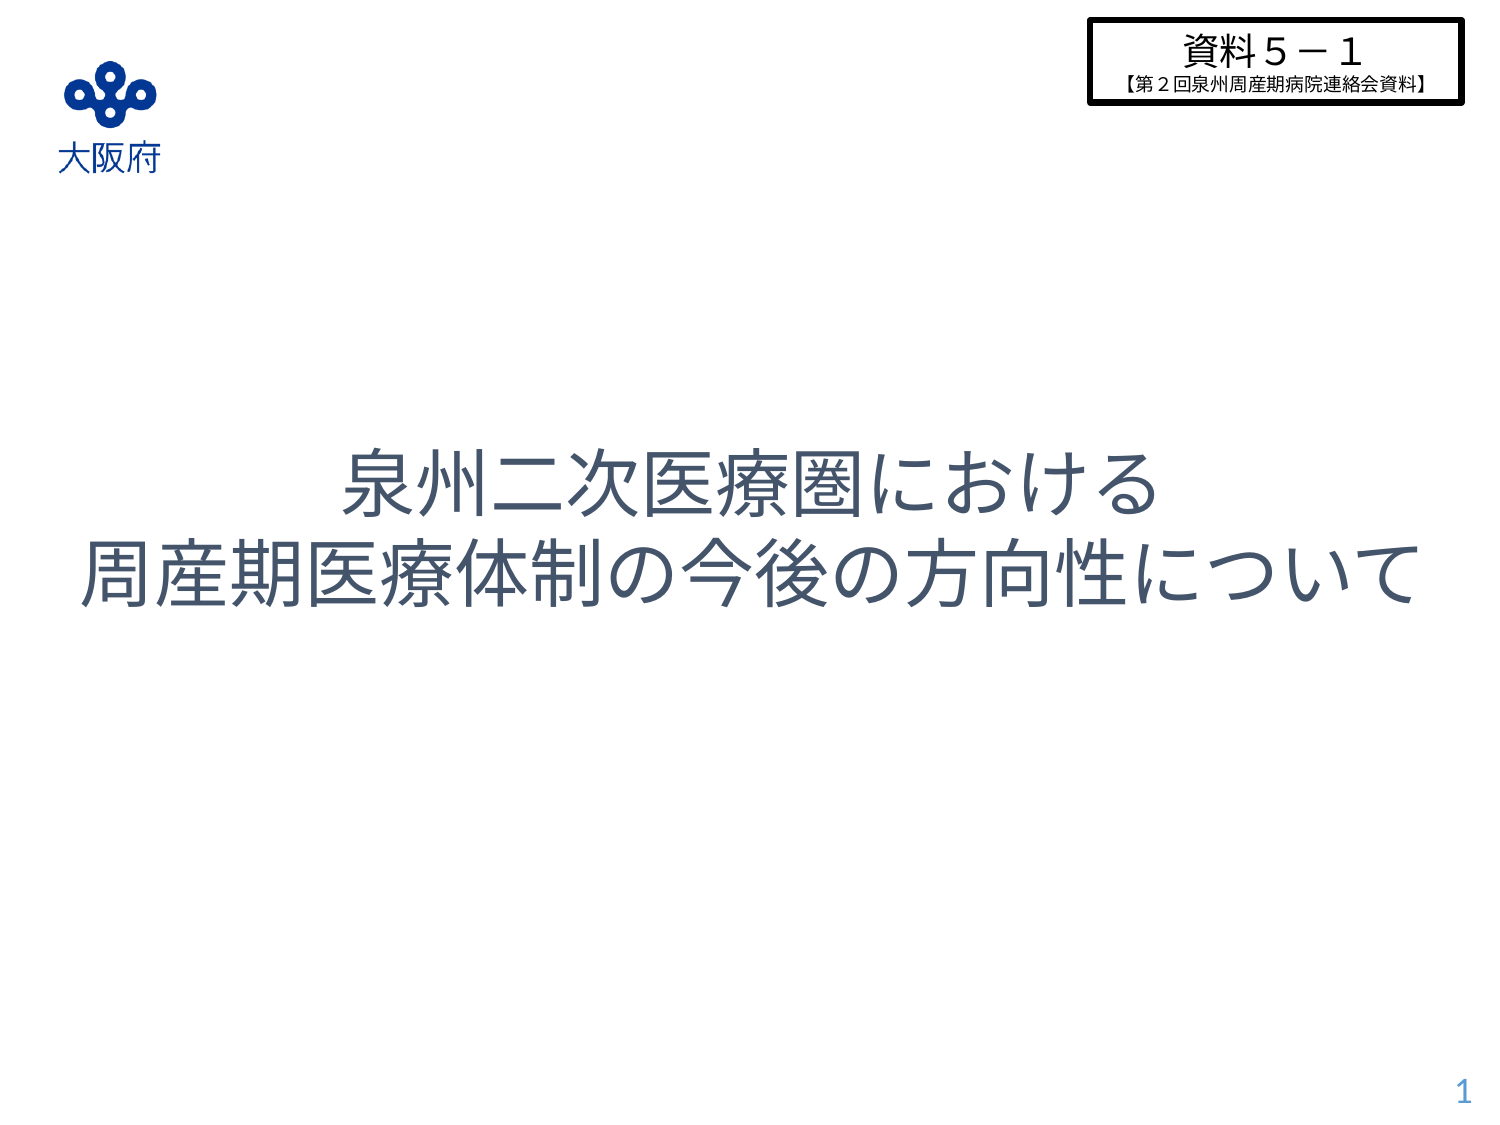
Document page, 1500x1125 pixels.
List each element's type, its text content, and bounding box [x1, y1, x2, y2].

slide_number 1 [1137, 1059, 1488, 1119]
text_box 泉州二次医療圏における 周産期医療体制の今後の方向性について [5, 425, 1500, 629]
text_box 資料５－１ 【第２回泉州周産期病院連絡会資料】 [1090, 20, 1462, 103]
picture [55, 61, 162, 182]
